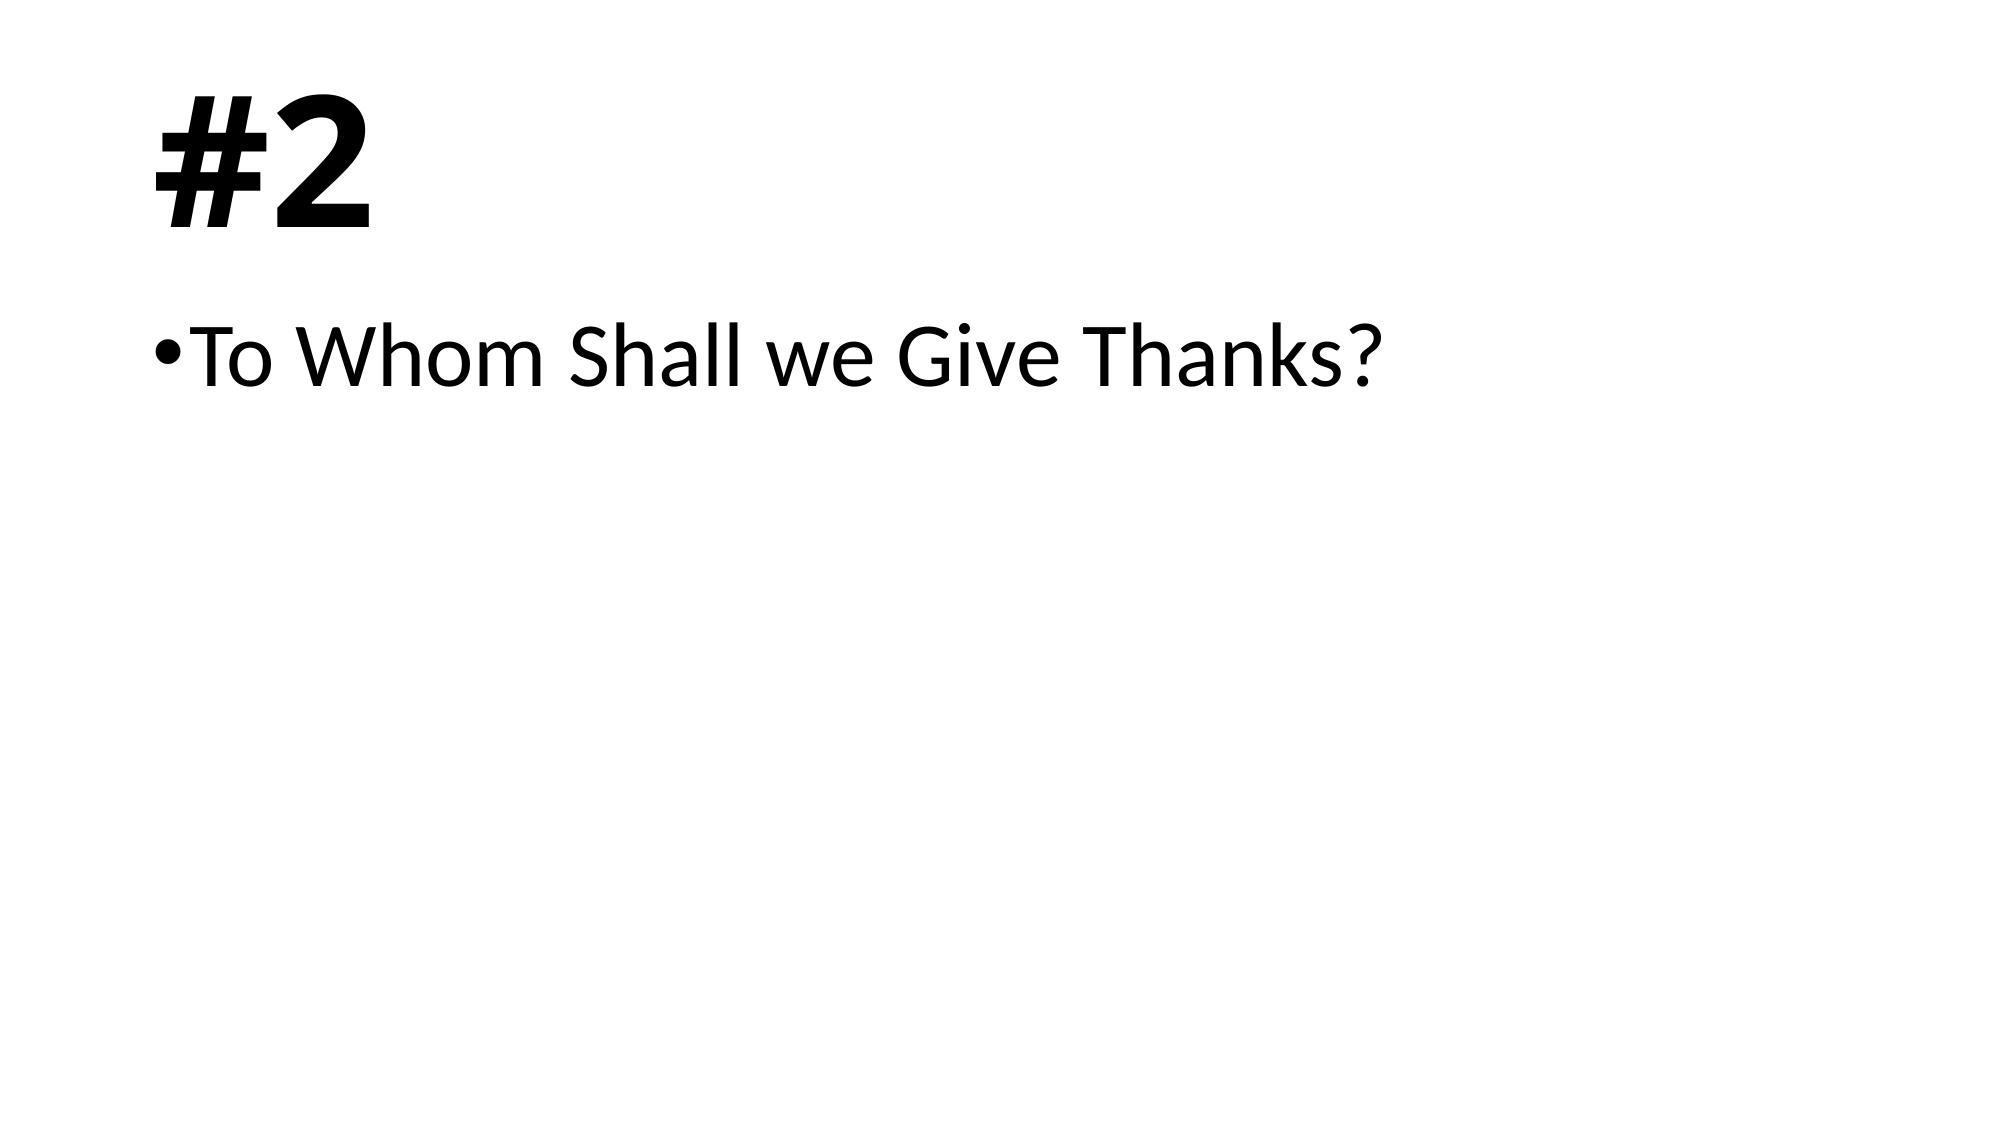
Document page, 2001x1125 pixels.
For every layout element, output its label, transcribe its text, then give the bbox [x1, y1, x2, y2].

title #2 [137, 59, 1863, 278]
list To Whom Shall we Give Thanks? [137, 299, 1863, 1014]
